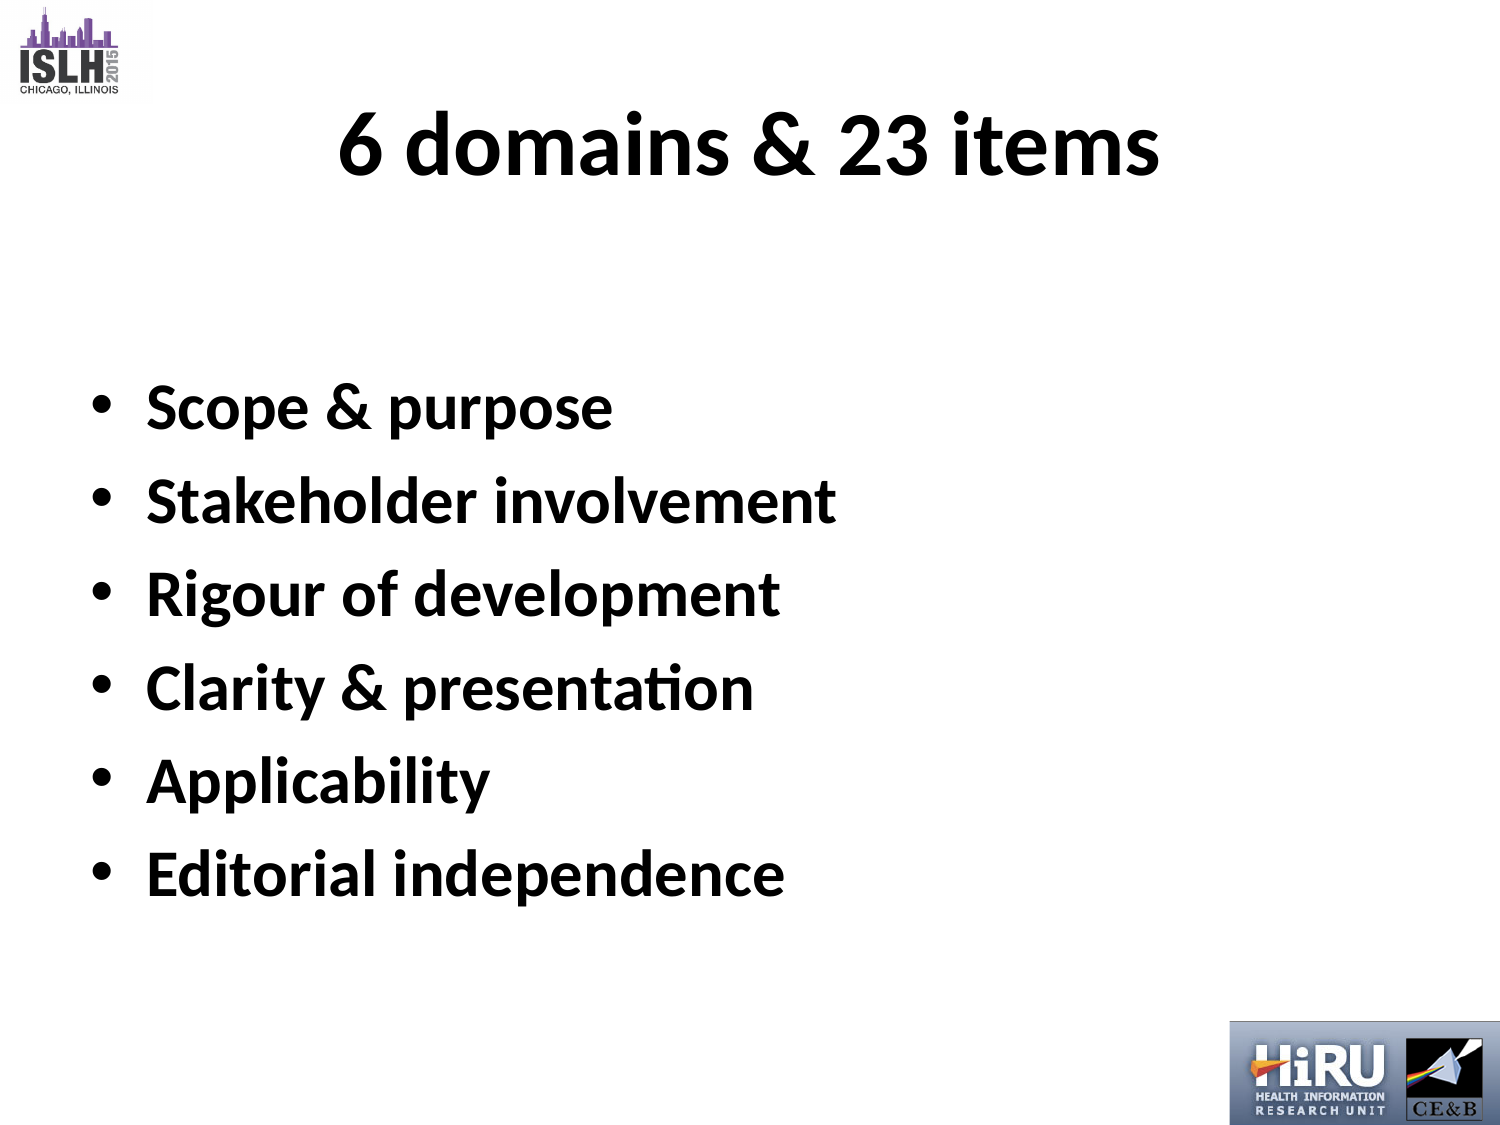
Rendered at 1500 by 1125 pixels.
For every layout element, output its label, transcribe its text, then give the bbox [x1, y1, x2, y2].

picture [0, 0, 153, 104]
picture [1229, 1021, 1500, 1125]
list Scope & purpose Stakeholder involvement Rigour of development Clarity & presentation Applicability Editorial independence [75, 262, 1425, 1005]
title 6 domains & 23 items [75, 45, 1425, 233]
